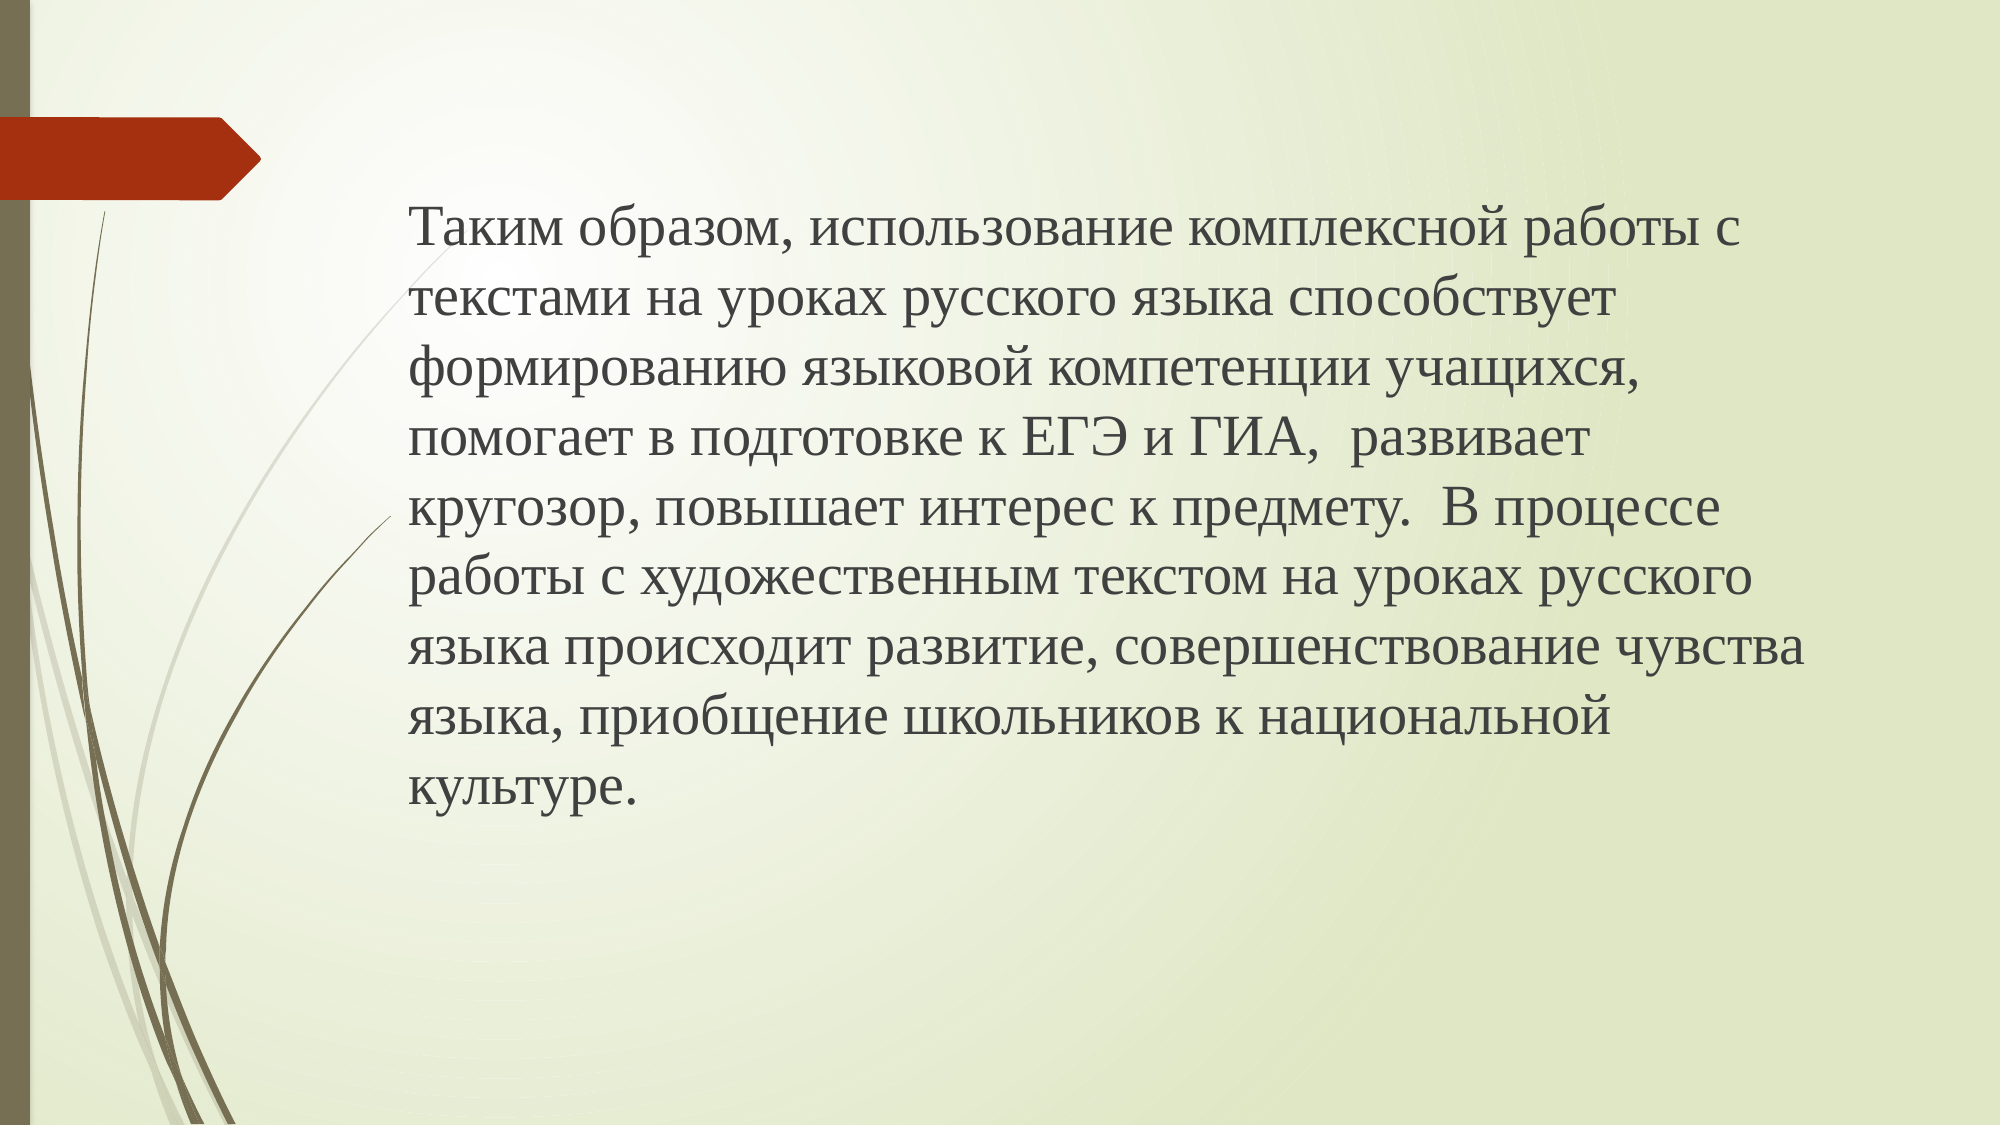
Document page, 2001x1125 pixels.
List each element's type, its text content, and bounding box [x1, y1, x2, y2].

list Таким образом, использование комплексной работы с текстами на уроках русского языка способствует формированию языковой компетенции учащихся, помогает в подготовке к ЕГЭ и ГИА, развивает кругозор, повышает интерес к предмету. В процессе работы с художественным текстом на уроках русского языка происходит развитие, совершенствование чувства языка, приобщение школьников к национальной культуре. [393, 179, 1856, 918]
